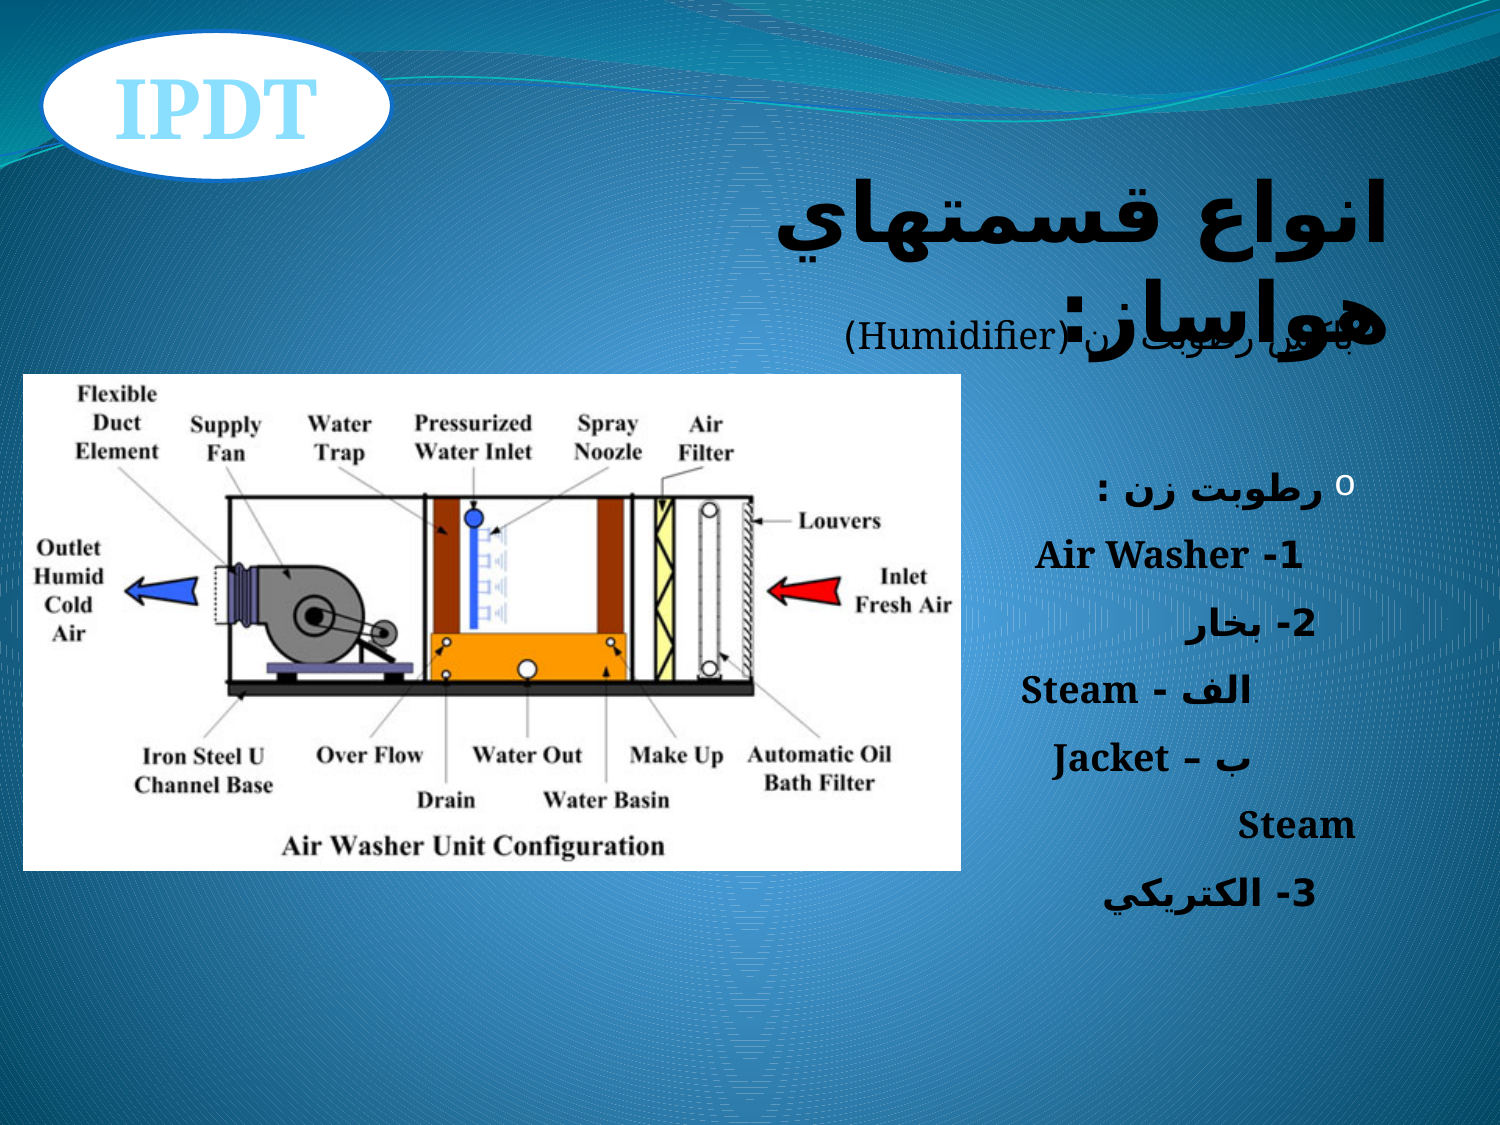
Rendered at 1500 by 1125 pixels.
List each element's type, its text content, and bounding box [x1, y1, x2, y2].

text_box عيب يابي هواساز: [960, 433, 969, 883]
text_box IPDT [39, 28, 395, 183]
text_box - باكس رطوبت زن (Humidifier) [796, 304, 1395, 365]
text_box رطوبت زن : 1- Air Washer 2- بخار الف - Steam ب – Jacket Steam 3- الكتريكي [960, 433, 1372, 921]
text_box انواع قسمتهاي هواساز: [703, 152, 1407, 367]
picture [23, 374, 962, 871]
